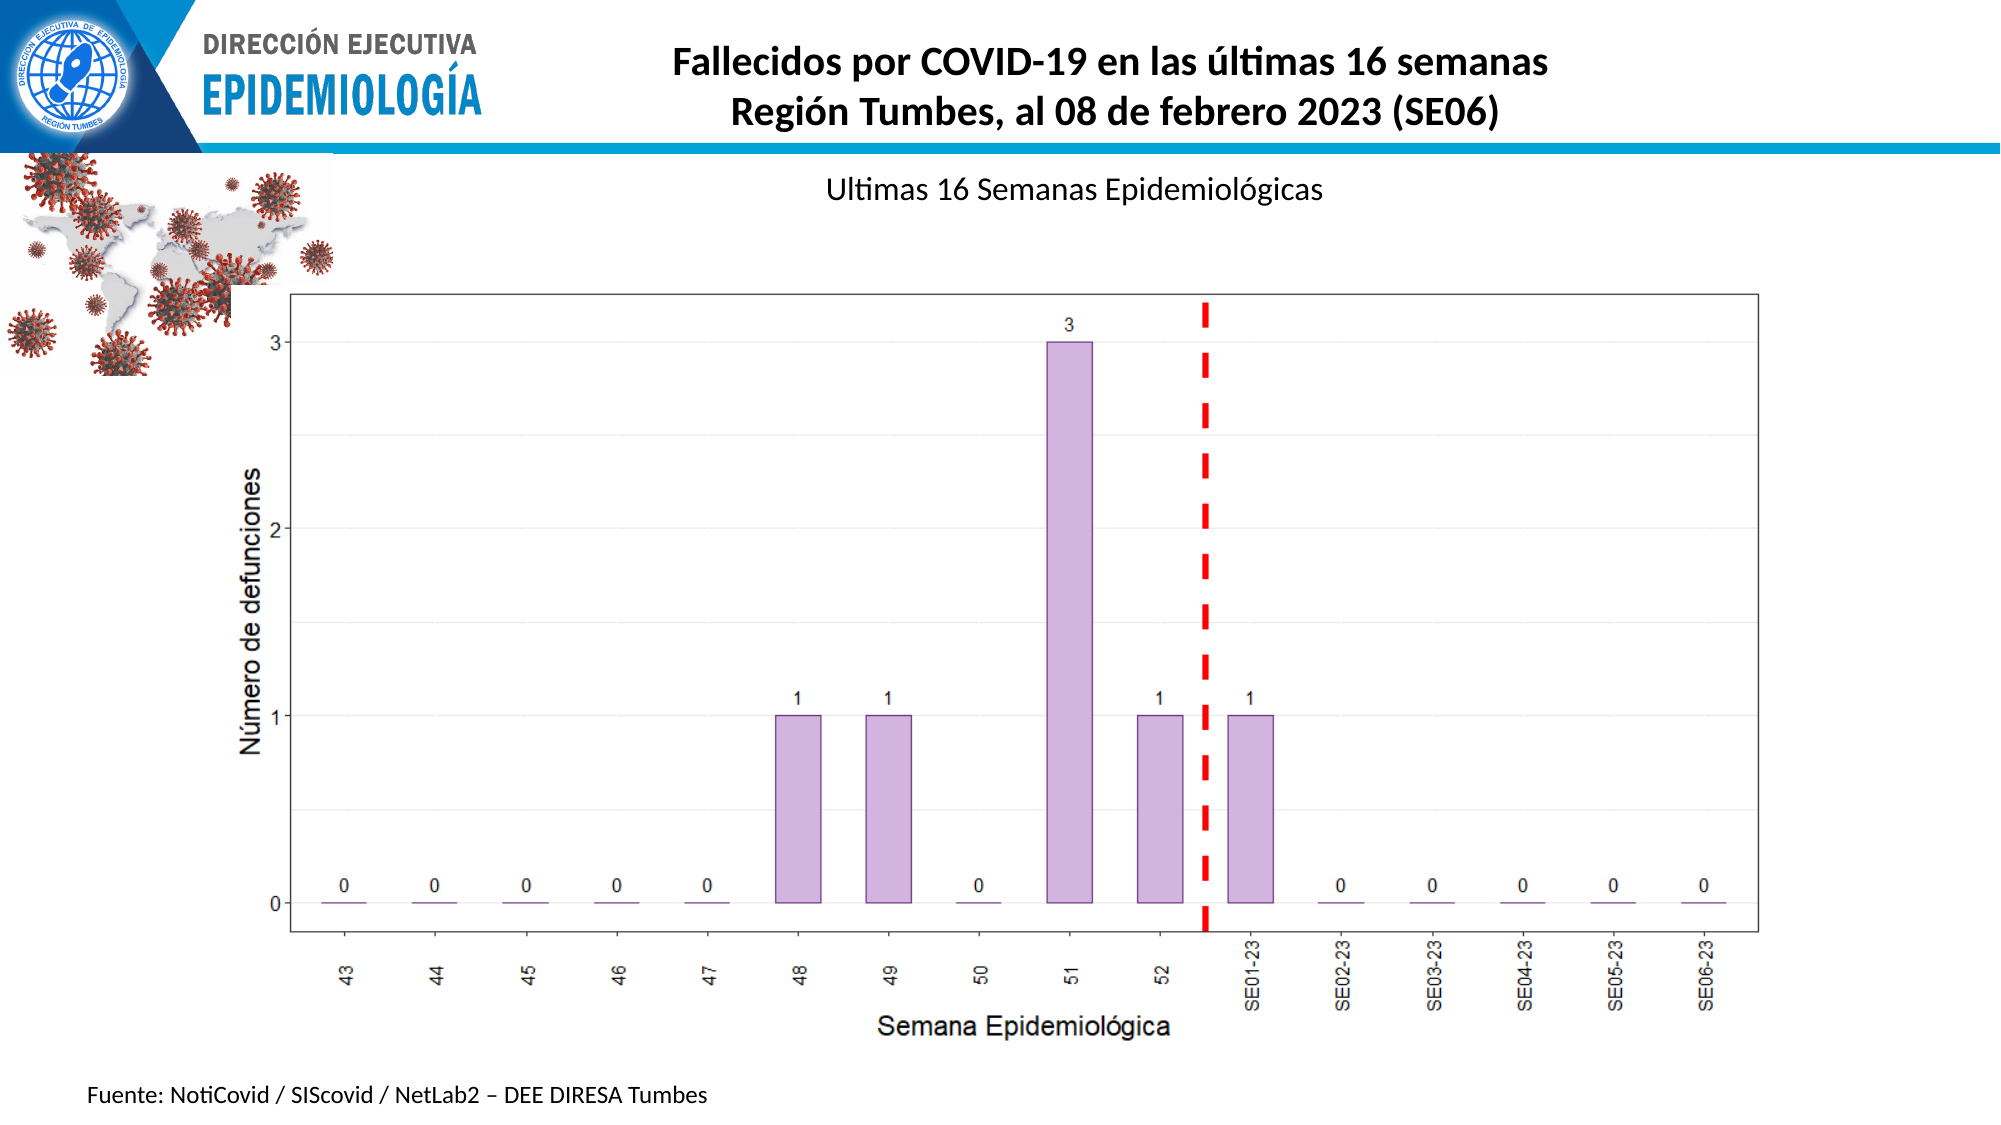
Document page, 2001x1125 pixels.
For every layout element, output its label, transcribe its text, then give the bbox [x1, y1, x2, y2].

text_box Ultimas 16 Semanas Epidemiológicas [790, 159, 1360, 215]
text_box Fuente: NotiCovid / SIScovid / NetLab2 – DEE DIRESA Tumbes [72, 1071, 1228, 1116]
text_box [333, 142, 2000, 155]
text_box Fallecidos por COVID-19 en las últimas 16 semanas Región Tumbes, al 08 de febrero 2023 (SE06) [512, 26, 1710, 142]
picture [0, 0, 1768, 1052]
